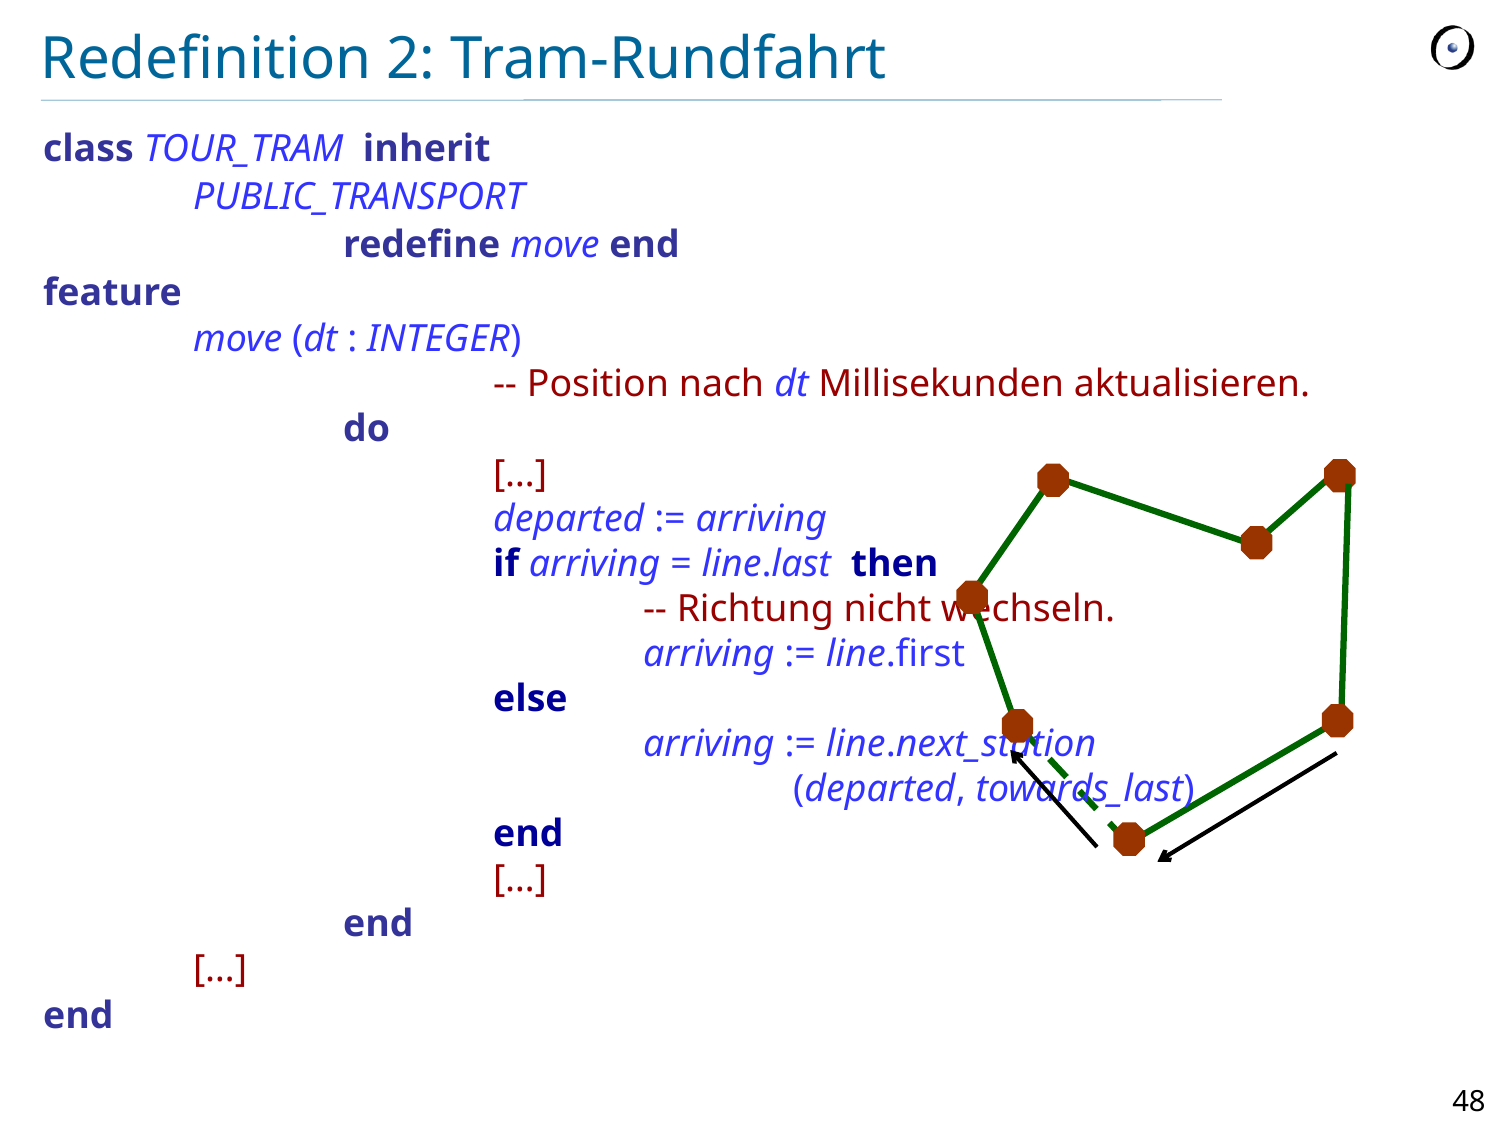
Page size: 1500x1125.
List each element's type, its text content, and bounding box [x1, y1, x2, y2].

text_box [1002, 709, 1033, 742]
text_box [1324, 459, 1355, 492]
text_box [1241, 526, 1272, 559]
text_box [957, 581, 988, 614]
title Redefinition 2: Tram-Rundfahrt [40, 18, 1344, 91]
text_box [1322, 704, 1353, 737]
list class TOUR_TRAM inherit PUBLIC_TRANSPORT redefine move end feature move (dt : INTEGER) -- Position nach dt Millisekunden aktualisieren. do […] departed := arriving if arriving = line.last then -- Richtung nicht wechseln. arriving := line.first else arriving := line.next_station (departed, towards_last) end […] end […] end [27, 121, 1458, 962]
picture [1429, 20, 1476, 72]
text_box [1157, 752, 1337, 862]
text_box [1038, 464, 1069, 497]
text_box [1114, 823, 1145, 856]
text_box [1010, 749, 1098, 848]
